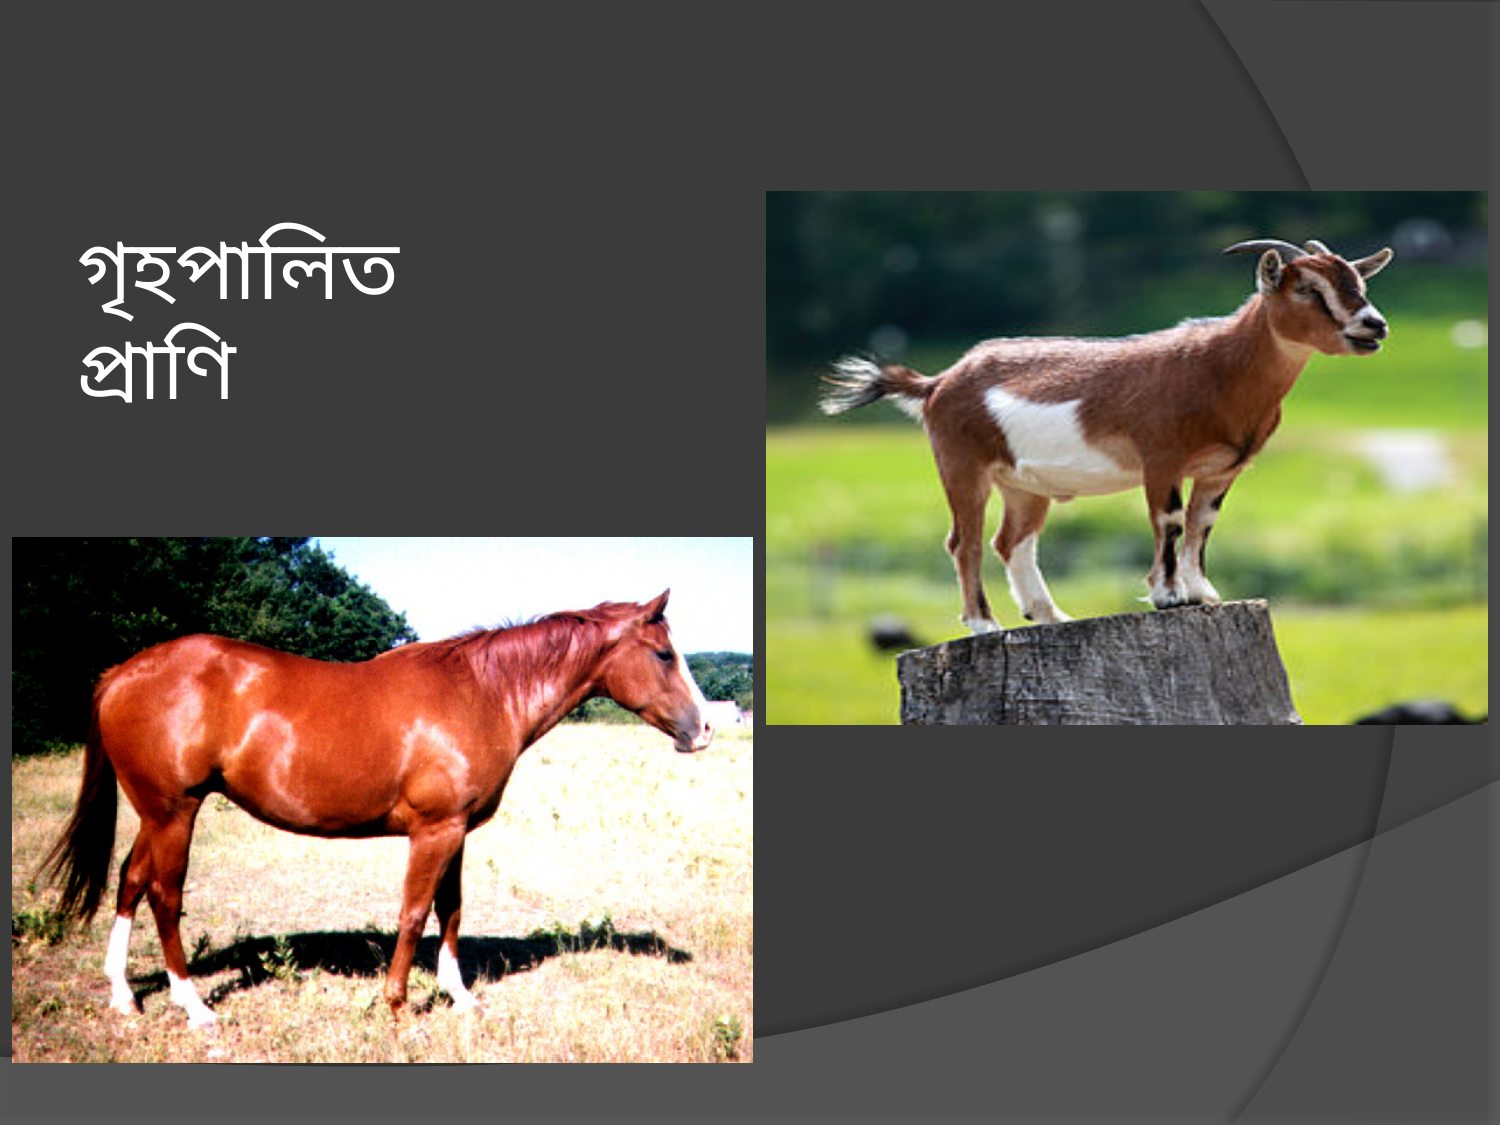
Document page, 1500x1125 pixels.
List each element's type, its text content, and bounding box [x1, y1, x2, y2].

text_box গৃহপালিত প্রাণি [62, 208, 575, 424]
picture [766, 190, 1488, 725]
picture [12, 537, 753, 1063]
